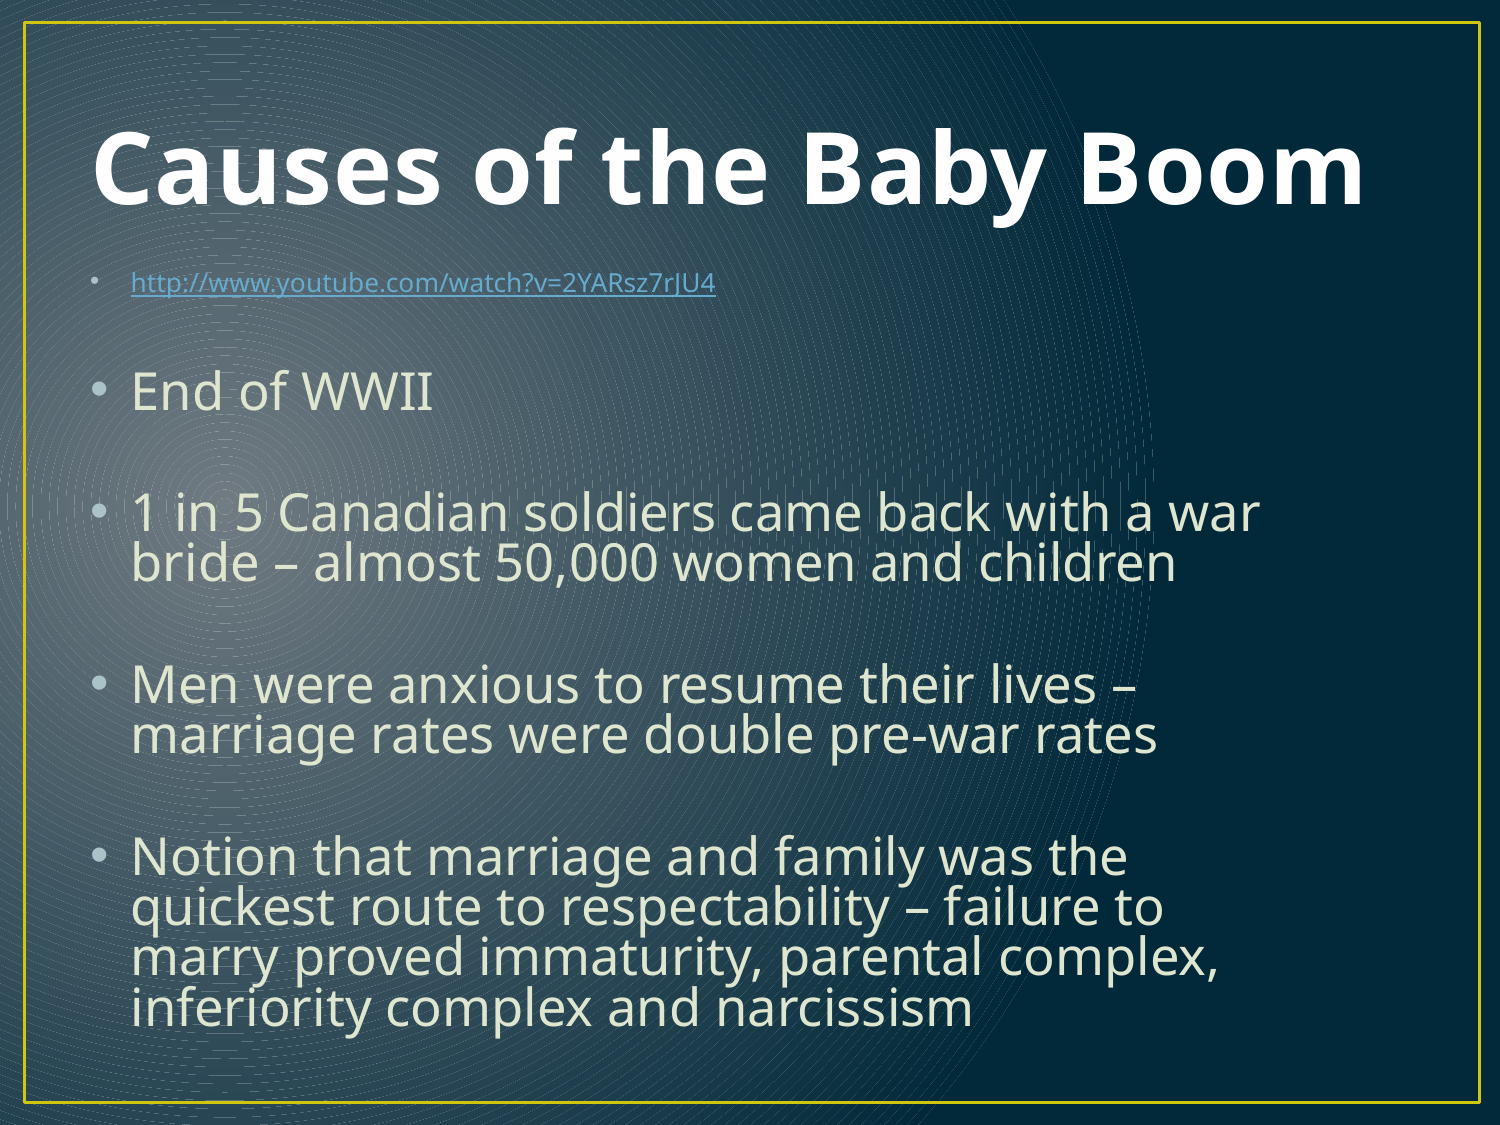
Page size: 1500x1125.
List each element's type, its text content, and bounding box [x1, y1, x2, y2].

list http://www.youtube.com/watch?v=2YARsz7rJU4 End of WWII 1 in 5 Canadian soldiers came back with a war bride – almost 50,000 women and children Men were anxious to resume their lives – marriage rates were double pre-war rates Notion that marriage and family was the quickest route to respectability – failure to marry proved immaturity, parental complex, inferiority complex and narcissism [75, 262, 1300, 1062]
title Causes of the Baby Boom [75, 45, 1425, 233]
